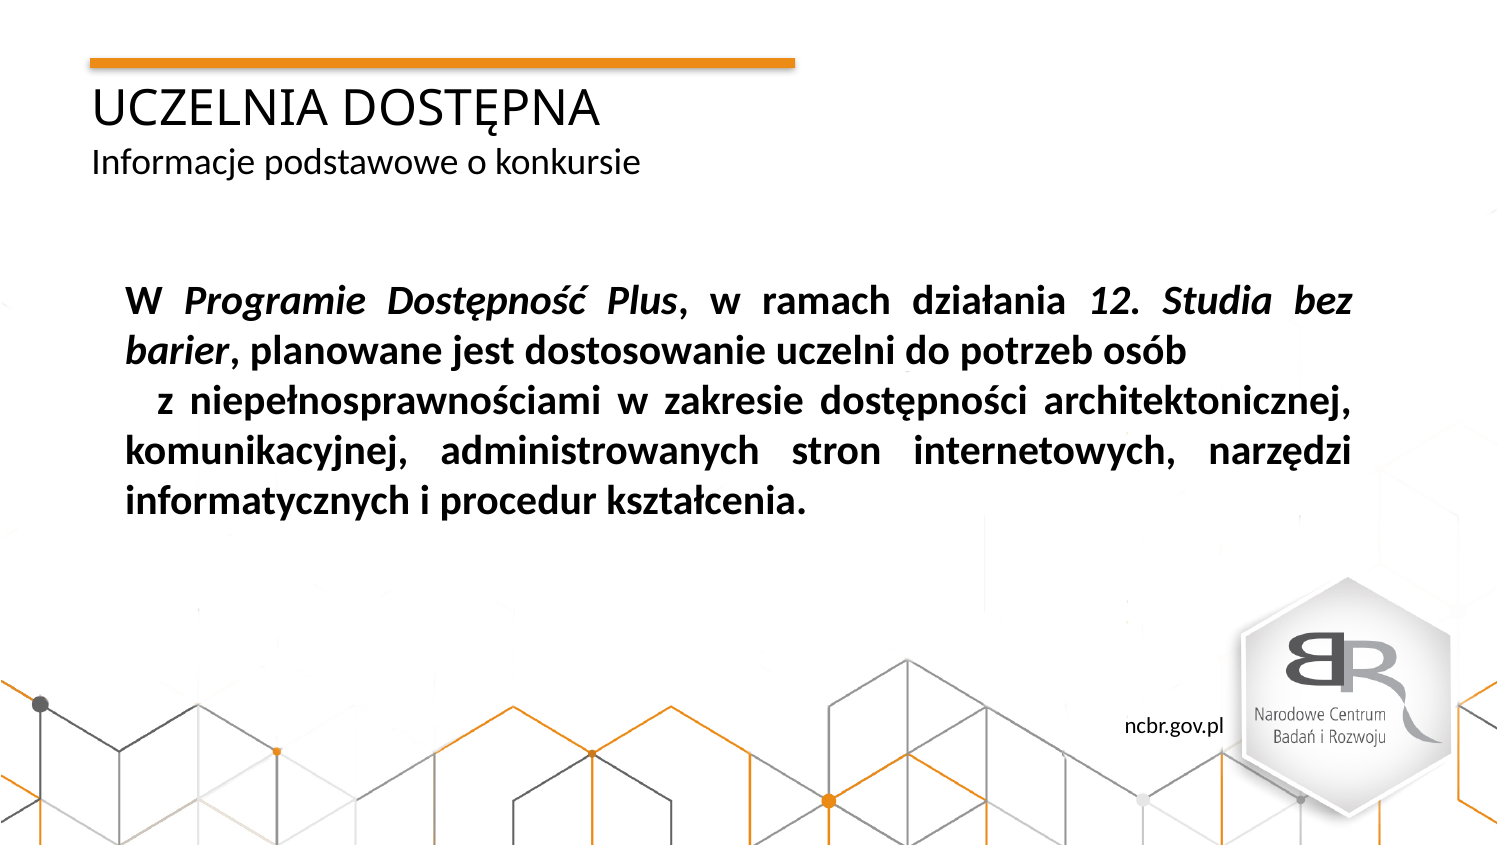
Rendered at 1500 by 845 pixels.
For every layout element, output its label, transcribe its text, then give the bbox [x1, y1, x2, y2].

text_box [76, 57, 1139, 191]
text_box ncbr.gov.pl [1109, 702, 1245, 745]
list W Programie Dostępność Plus, w ramach działania 12. Studia bez barier, planowane jest dostosowanie uczelni do potrzeb osób z niepełnosprawnościami w zakresie dostępności architektonicznej, komunikacyjnej, administrowanych stron internetowych, narzędzi informatycznych i procedur kształcenia. [110, 265, 1368, 520]
picture [1, 3, 1497, 845]
